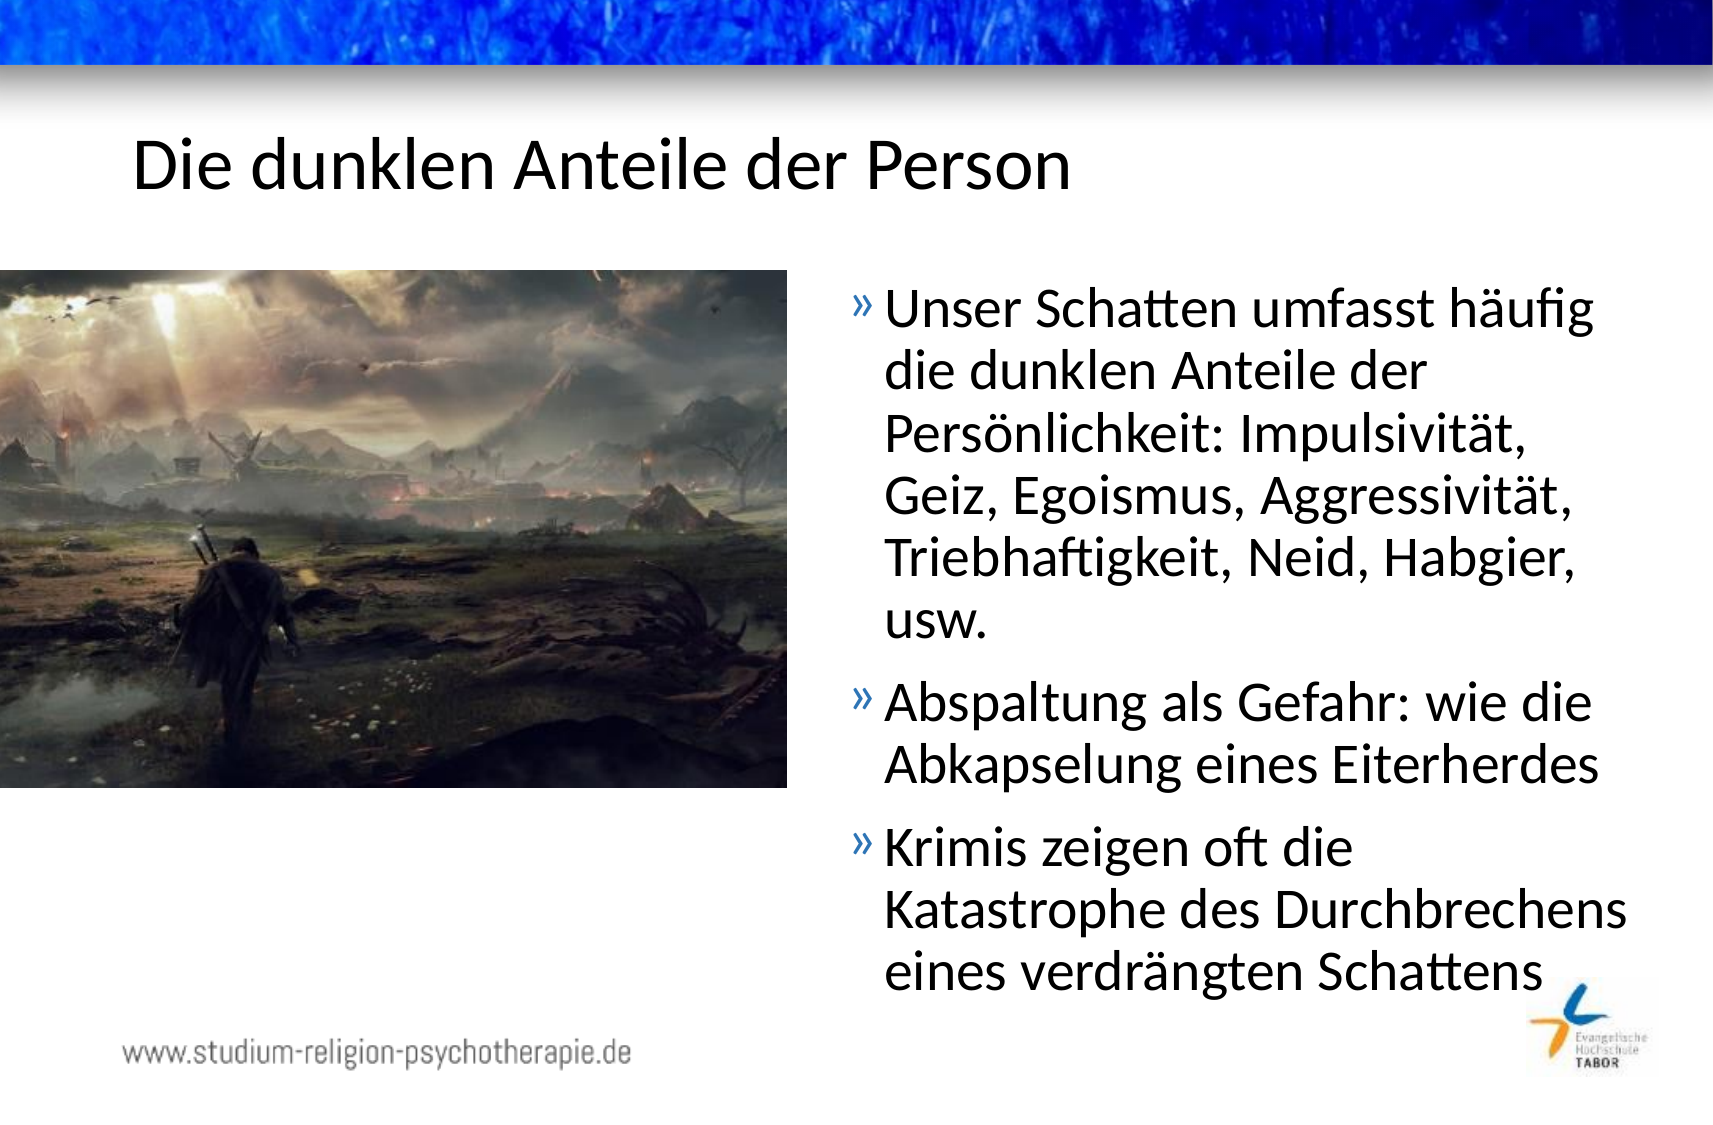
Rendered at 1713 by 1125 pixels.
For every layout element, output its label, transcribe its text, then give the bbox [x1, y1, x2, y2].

picture [0, 0, 1713, 65]
title Die dunklen Anteile der Person [117, 103, 1661, 228]
list Unser Schatten umfasst häufig die dunklen Anteile der Persönlichkeit: Impulsivität, Geiz, Egoismus, Aggressivität, Triebhaftigkeit, Neid, Habgier, usw. Abspaltung als Gefahr: wie die Abkapselung eines Eiterherdes Krimis zeigen oft die Katastrophe des Durchbrechens eines verdrängten Schattens [832, 270, 1661, 1014]
picture [117, 1034, 635, 1074]
picture [1526, 1014, 1659, 1077]
picture [0, 270, 787, 788]
